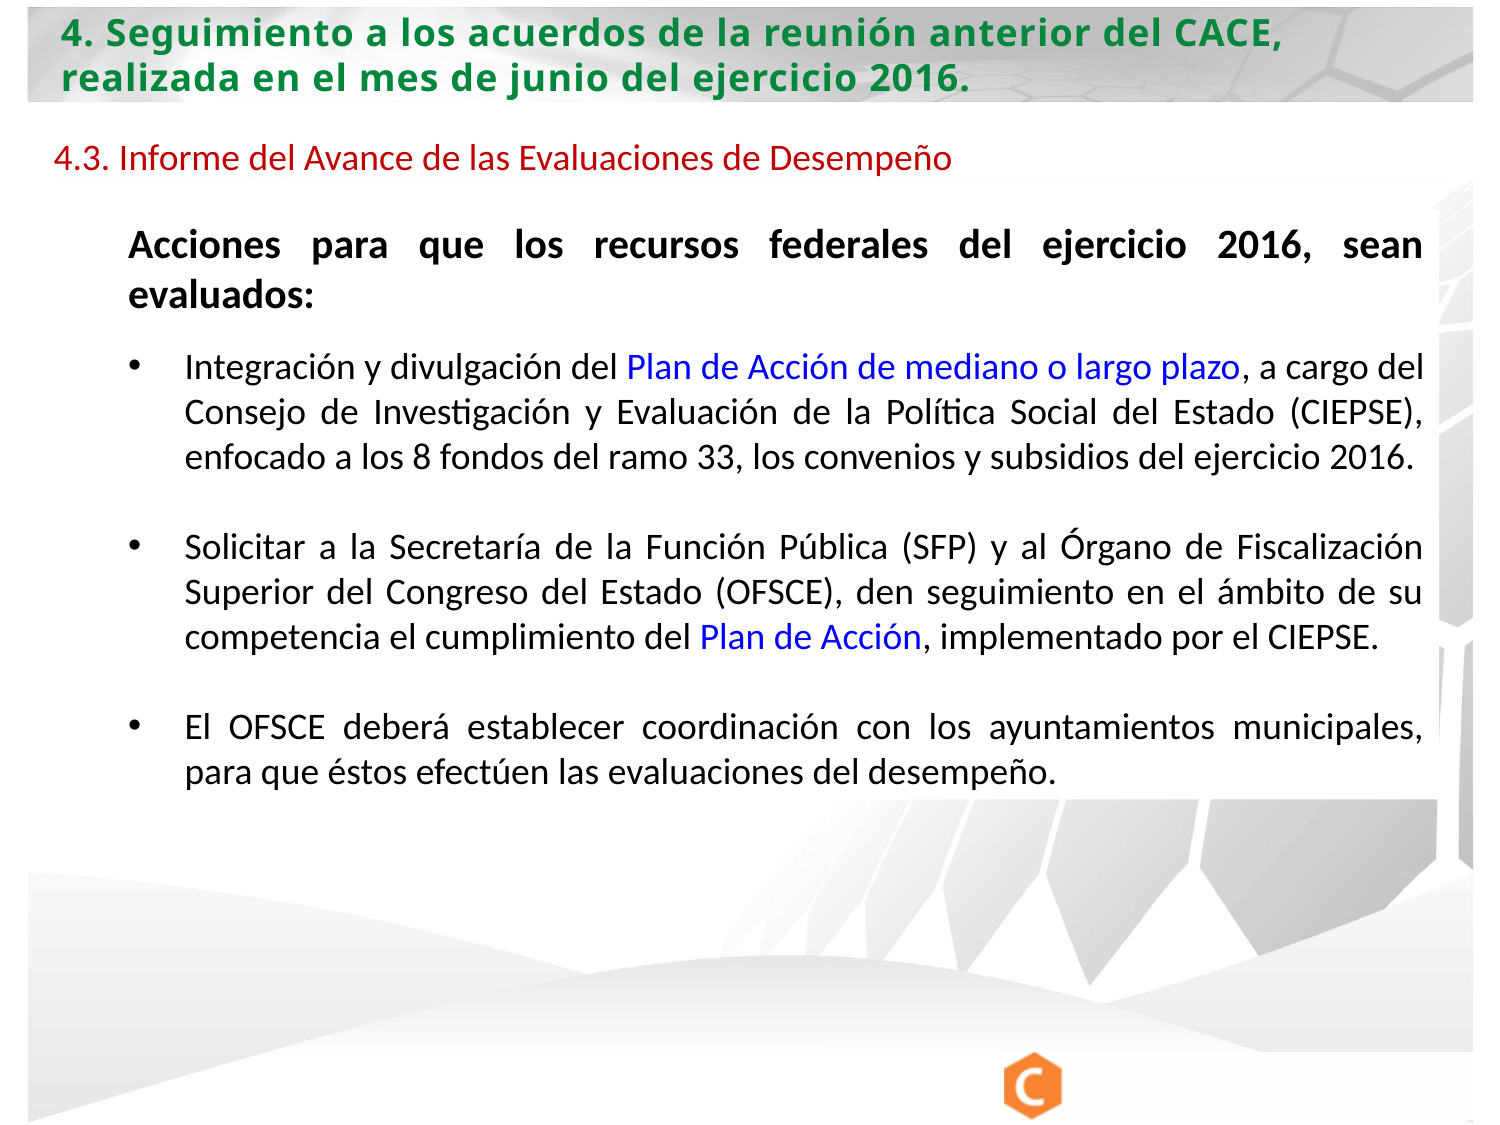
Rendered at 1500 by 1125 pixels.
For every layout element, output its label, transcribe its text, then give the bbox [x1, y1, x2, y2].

picture [1004, 1052, 1474, 1122]
text_box 4.3. Informe del Avance de las Evaluaciones de Desempeño [38, 125, 1350, 186]
text_box 4. Seguimiento a los acuerdos de la reunión anterior del CACE, realizada en el mes de junio del ejercicio 2016. [46, 1, 1437, 106]
text_box Acciones para que los recursos federales del ejercicio 2016, sean evaluados: Integración y divulgación del Plan de Acción de mediano o largo plazo, a cargo del Consejo de Investigación y Evaluación de la Política Social del Estado (CIEPSE), enfocado a los 8 fondos del ramo 33, los convenios y subsidios del ejercicio 2016. Solicitar a la Secretaría de la Función Pública (SFP) y al Órgano de Fiscalización Superior del Congreso del Estado (OFSCE), den seguimiento en el ámbito de su competencia el cumplimiento del Plan de Acción, implementado por el CIEPSE. El OFSCE deberá establecer coordinación con los ayuntamientos municipales, para que éstos efectúen las evaluaciones del desempeño. [113, 209, 1440, 800]
